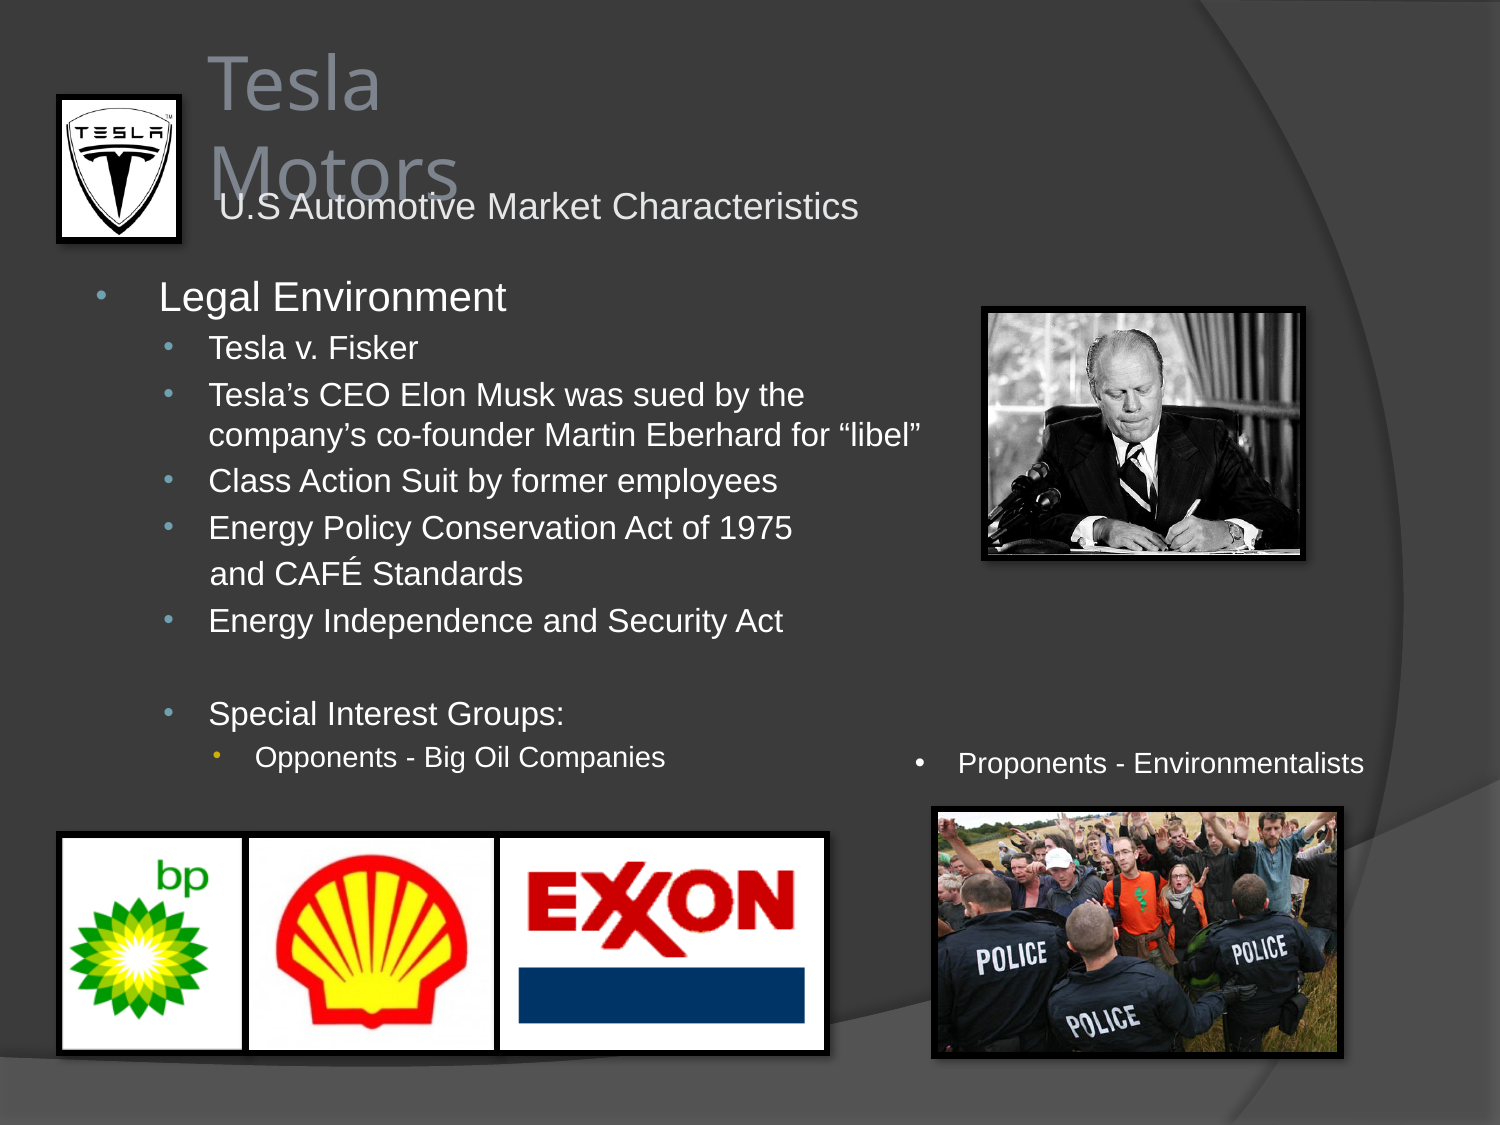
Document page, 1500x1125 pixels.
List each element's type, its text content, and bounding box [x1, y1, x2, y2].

picture [62, 99, 176, 238]
picture [62, 837, 240, 1051]
text_box Tesla Motors [200, 62, 625, 188]
text_box U.S Automotive Market Characteristics [203, 174, 875, 235]
text_box Proponents - Environmentalists [900, 737, 1400, 823]
picture [987, 312, 1301, 556]
picture [248, 837, 491, 1051]
picture [937, 812, 1338, 1053]
picture [499, 837, 825, 1051]
list Legal Environment Tesla v. Fisker Tesla’s CEO Elon Musk was sued by the company’s co-founder Martin Eberhard for “libel” Class Action Suit by former employees Energy Policy Conservation Act of 1975 and CAFÉ Standards Energy Independence and Security Act Special Interest Groups: Opponents - Big Oil Companies [75, 262, 963, 975]
